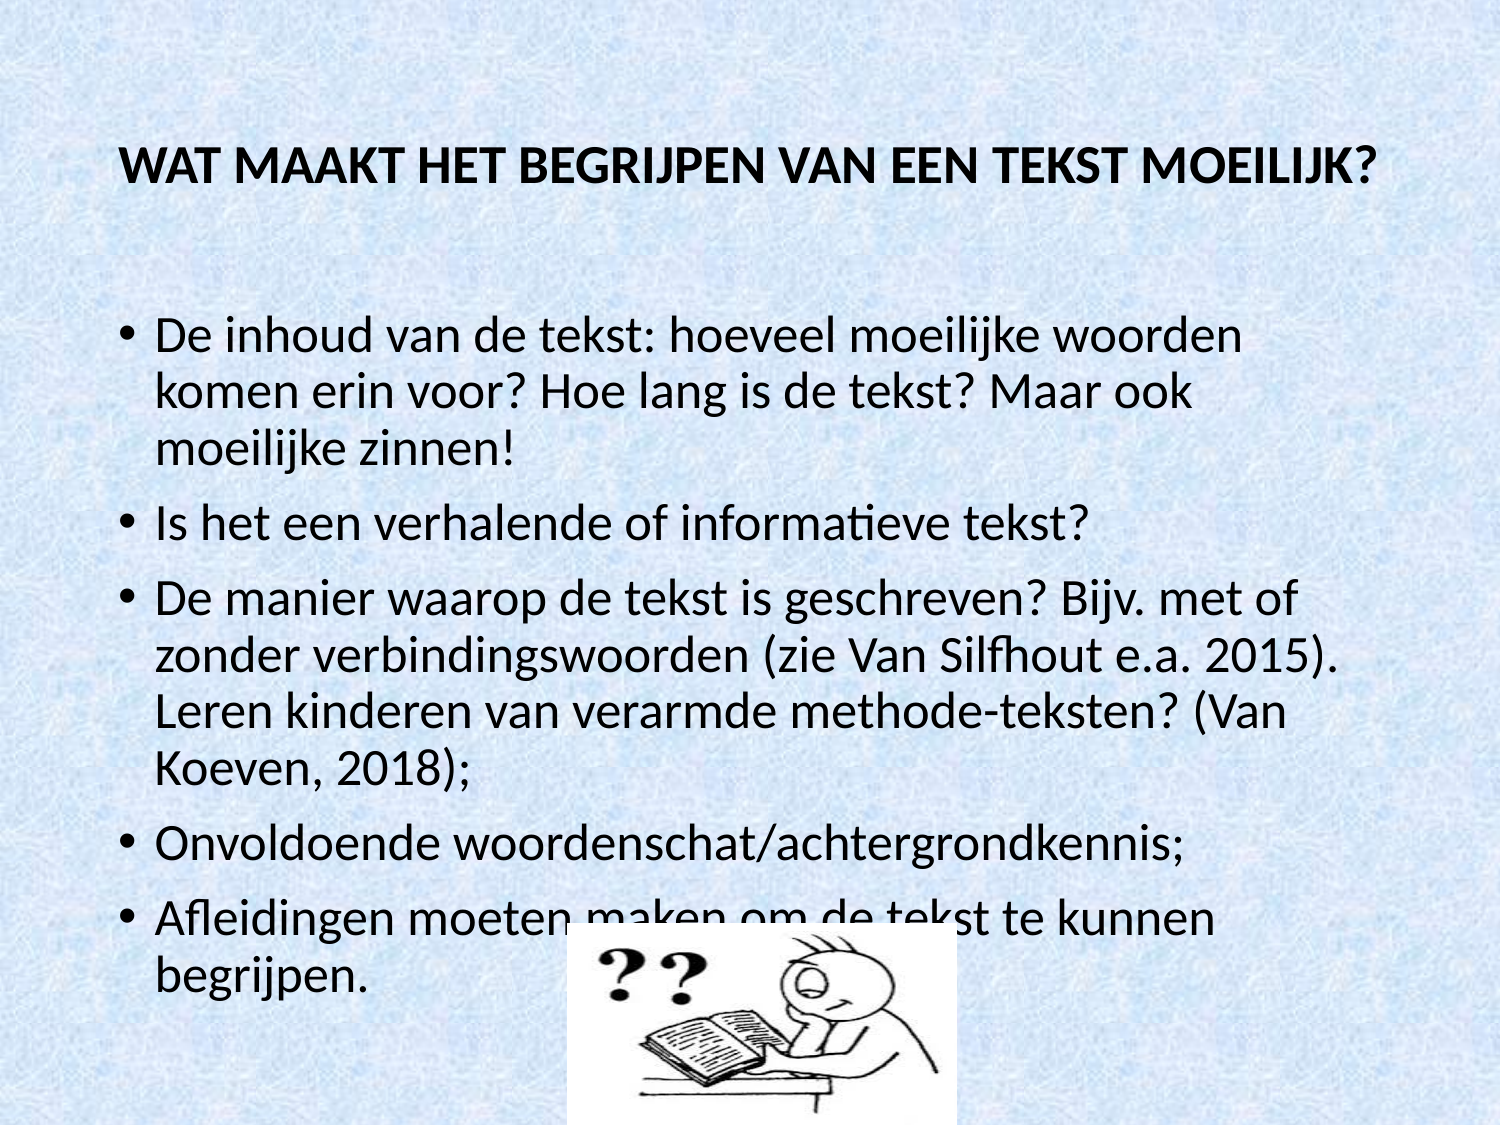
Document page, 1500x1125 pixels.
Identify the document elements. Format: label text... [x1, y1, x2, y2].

title WAT MAAKT HET BEGRIJPEN VAN EEN TEKST MOEILIJK? [103, 59, 1397, 278]
list De inhoud van de tekst: hoeveel moeilijke woorden komen erin voor? Hoe lang is de tekst? Maar ook moeilijke zinnen! Is het een verhalende of informatieve tekst? De manier waarop de tekst is geschreven? Bijv. met of zonder verbindingswoorden (zie Van Silfhout e.a. 2015). Leren kinderen van verarmde methode-teksten? (Van Koeven, 2018); Onvoldoende woordenschat/achtergrondkennis; Afleidingen moeten maken om de tekst te kunnen begrijpen. [103, 299, 1397, 1014]
picture [0, 0, 1500, 1125]
